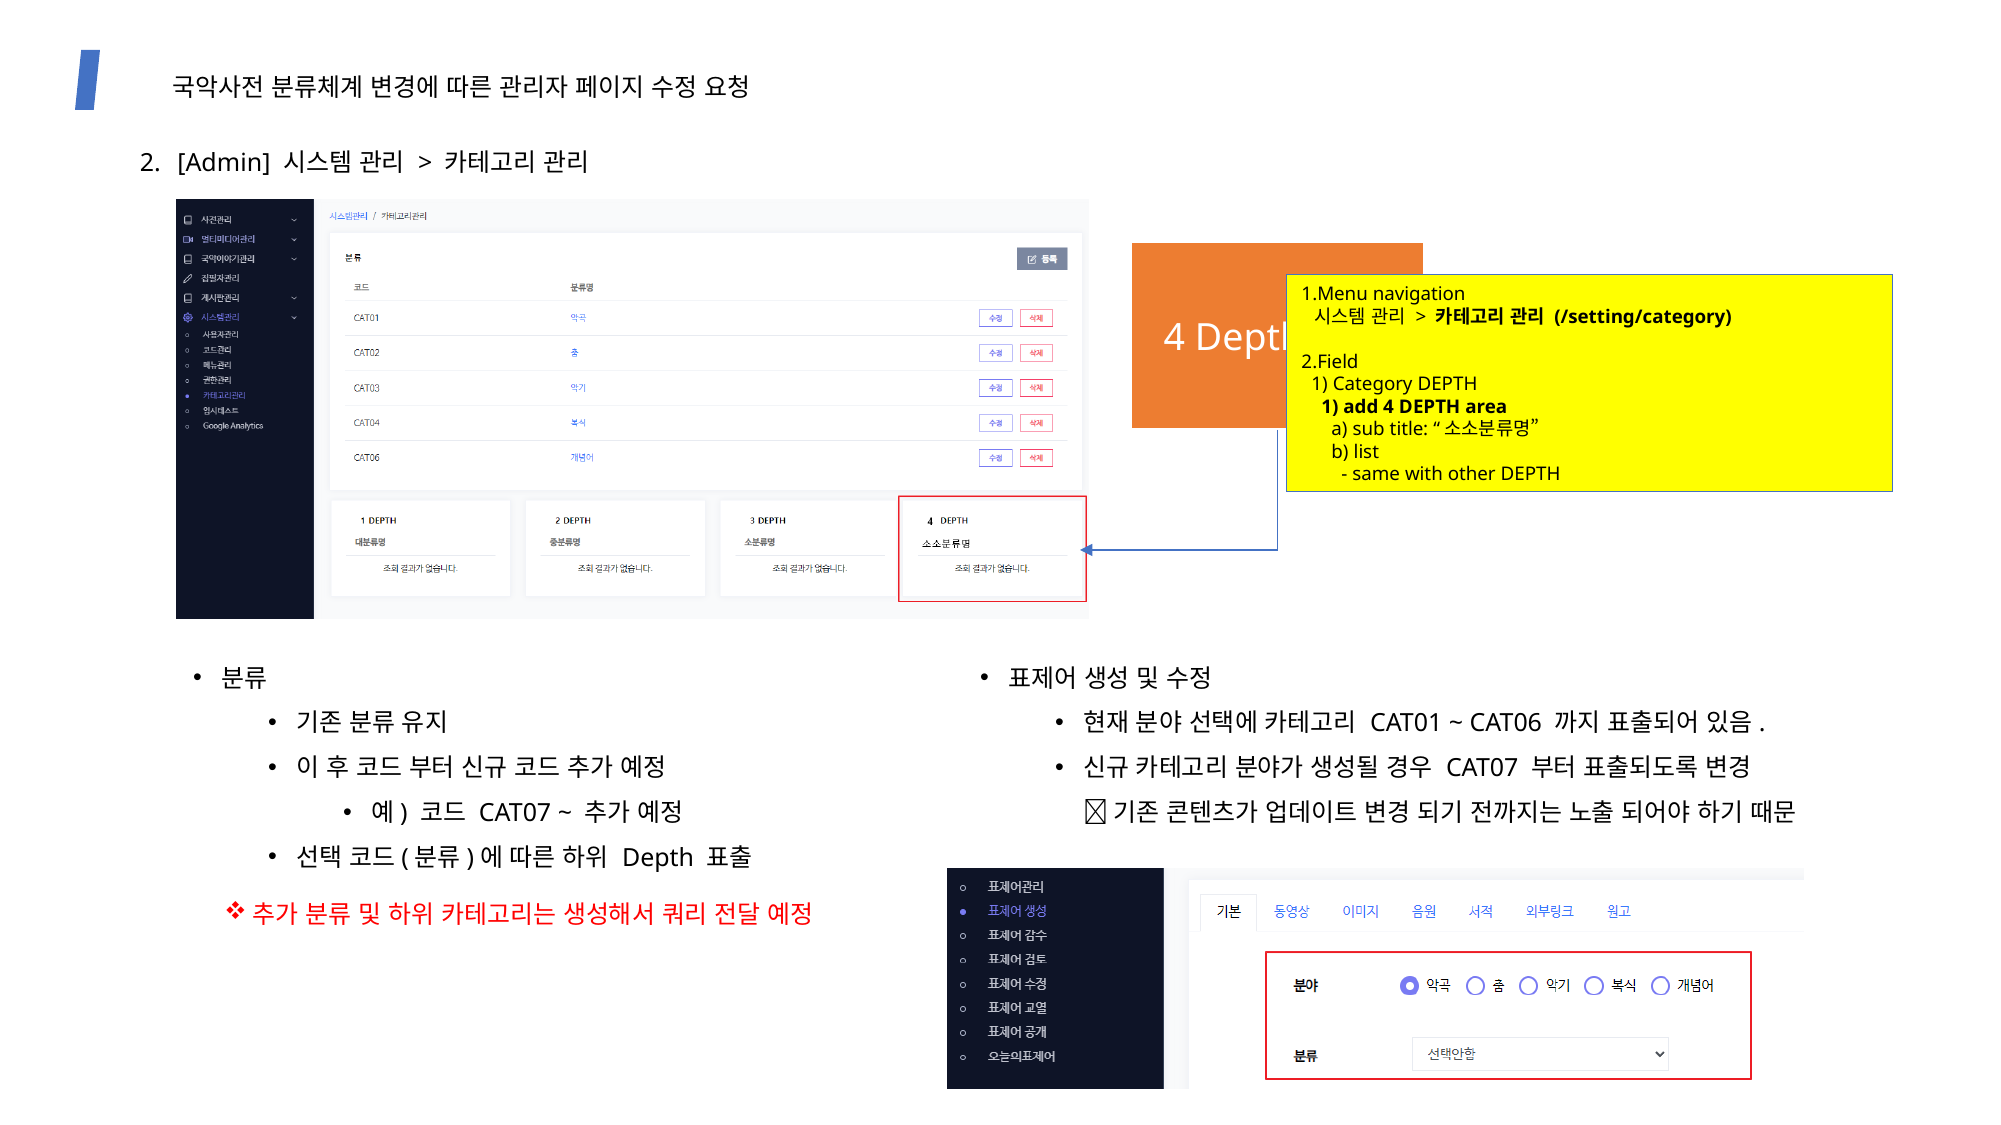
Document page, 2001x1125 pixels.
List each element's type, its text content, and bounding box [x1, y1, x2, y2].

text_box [1118, 391, 1239, 589]
text_box 국악사전 분류체계 변경에 따른 관리자 페이지 수정 요청 [157, 64, 766, 110]
text_box 1.Menu navigation 시스템 관리 > 카테고리 관리 (/setting/category) 2.Field 1) Category DEPTH 1) add 4 DEPTH area a) sub title: “소소분류명” b) list - same with other DEPTH [1286, 274, 1893, 492]
text_box 분류 기존 분류 유지 이 후 코드 부터 신규 코드 추가 예정 예) 코드 CAT07 ~ 추가 예정 선택 코드(분류)에 따른 하위 Depth 표출 [178, 639, 768, 879]
text_box 추가 분류 및 하위 카테고리는 생성해서 쿼리 전달 예정 [209, 876, 830, 936]
text_box [73, 48, 102, 111]
text_box 4 Depth 추가 [1128, 240, 1427, 431]
text_box 표제어 생성 및 수정 현재 분야 선택에 카테고리 CAT01 ~ CAT06 까지 표출되어 있음. 신규 카테고리 분야가 생성될 경우 CAT07 부터 표출되도록 변경  기존 콘텐츠가 업데이트 변경 되기 전까지는 노출 되어야 하기 때문 [965, 639, 1813, 834]
text_box [Admin] 시스템 관리 > 카테고리 관리 [124, 139, 1719, 184]
picture [176, 198, 1089, 619]
picture [947, 868, 1804, 1089]
